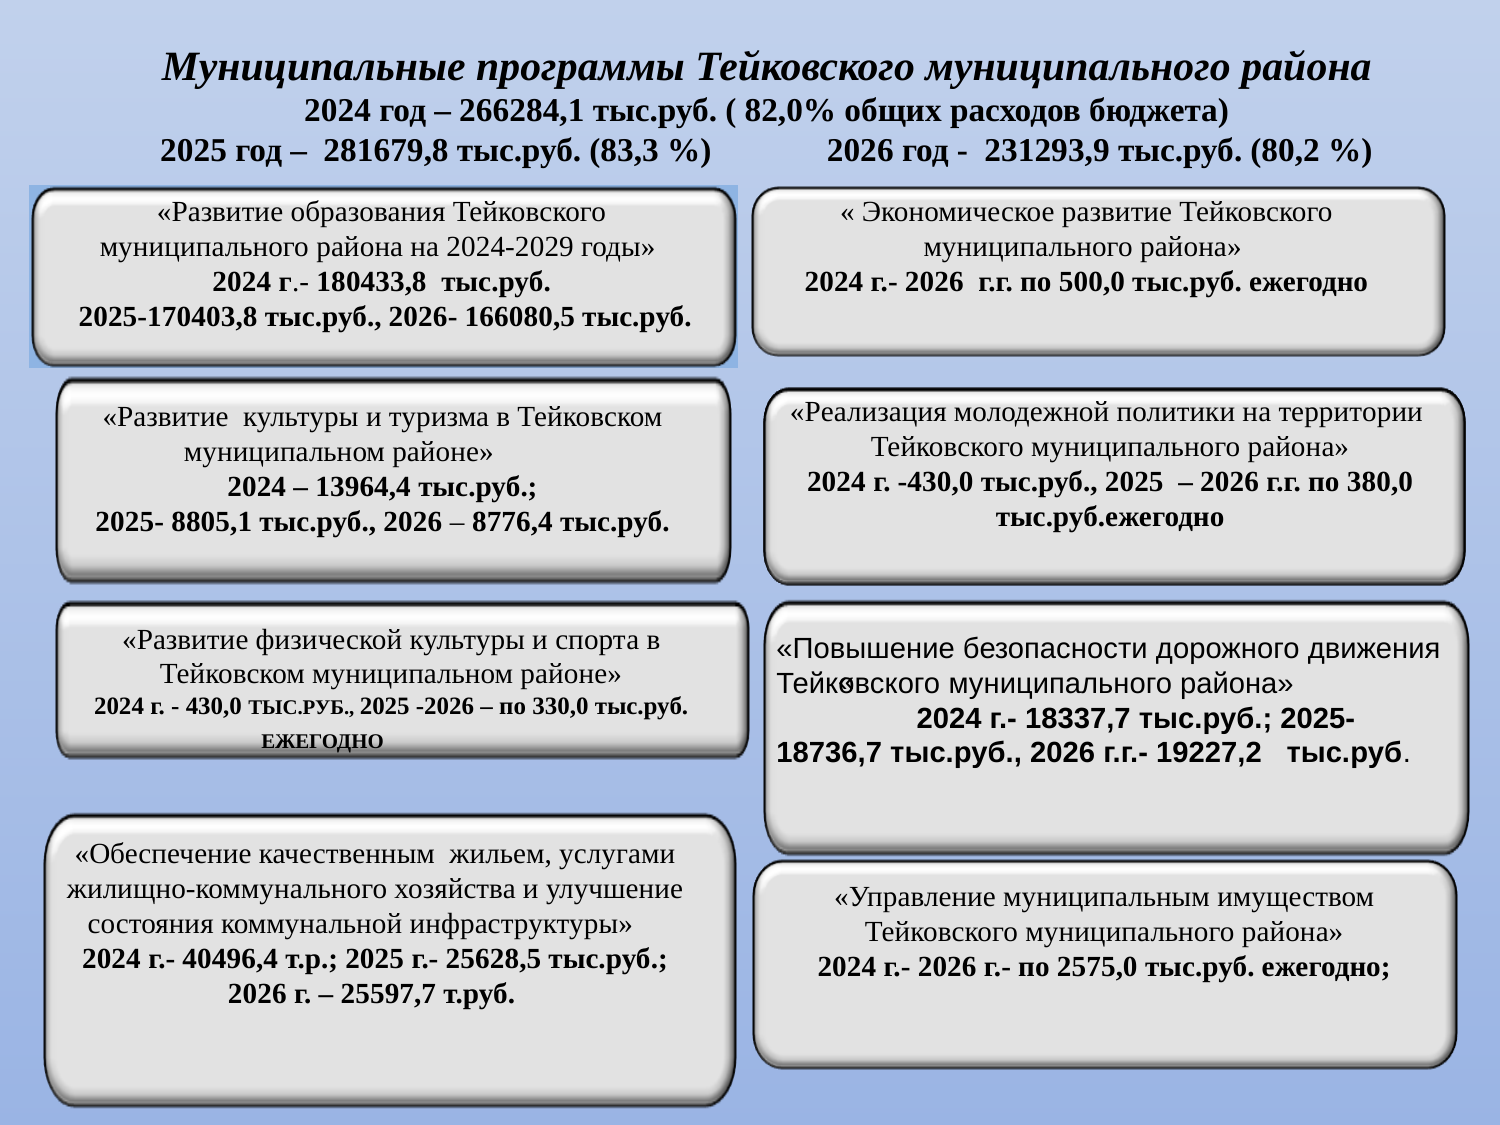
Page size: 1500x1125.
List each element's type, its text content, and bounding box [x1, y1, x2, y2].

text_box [761, 597, 1471, 859]
text_box Муниципальные программы Тейковского муниципального района 2024 год – 266284,1 тыс.руб. ( 82,0% общих расходов бюджета) 2025 год – 281679,8 тыс.руб. (83,3 %) 2026 год - 231293,9 тыс.руб. (80,2 %) [34, 31, 1500, 173]
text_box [749, 857, 1460, 1092]
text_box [52, 413, 733, 587]
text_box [40, 810, 739, 1125]
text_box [52, 597, 751, 800]
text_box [29, 184, 739, 405]
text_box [761, 385, 1467, 587]
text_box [739, 184, 1447, 371]
